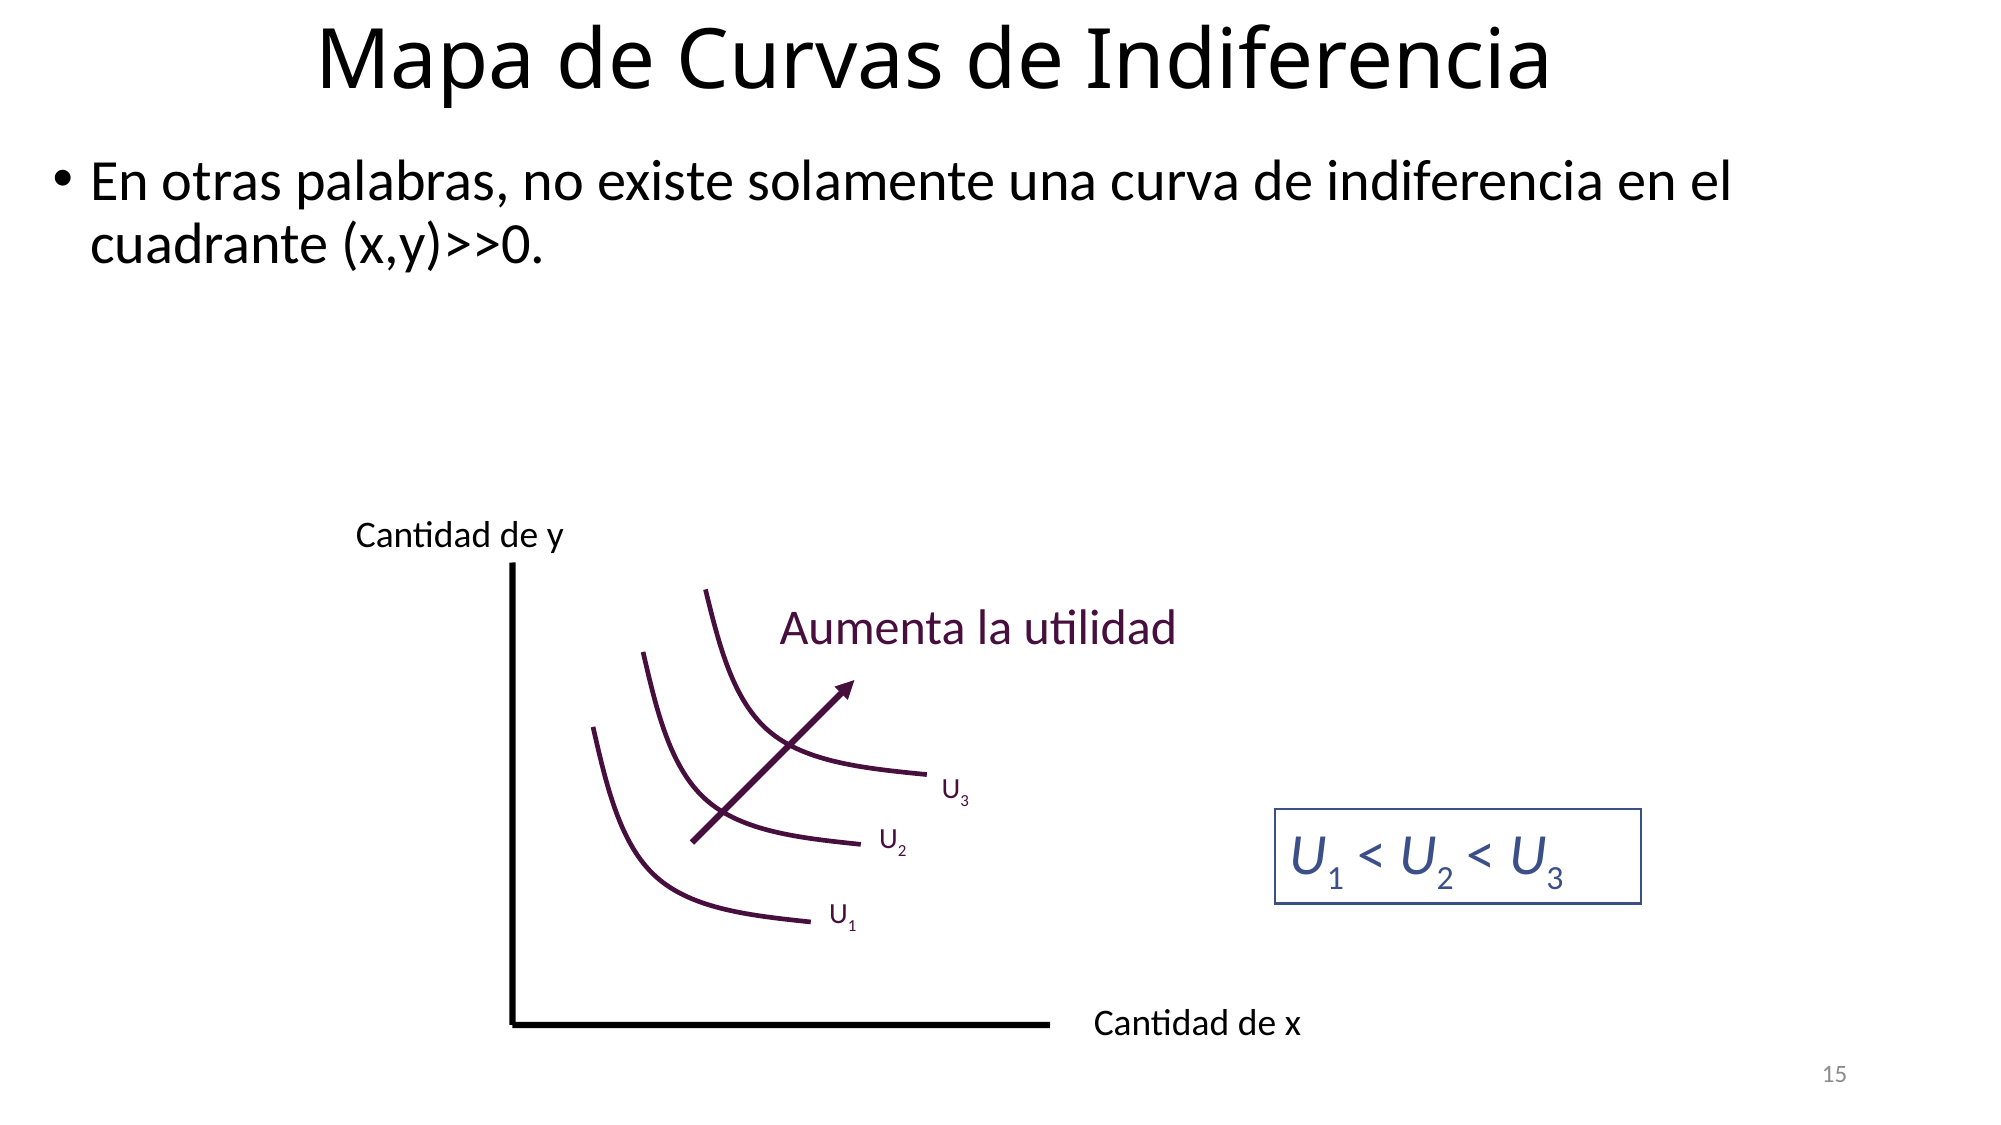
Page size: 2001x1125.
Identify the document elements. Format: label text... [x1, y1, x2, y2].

text_box Cantidad de x [1078, 990, 1317, 1050]
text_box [592, 587, 1207, 940]
list En otras palabras, no existe solamente una curva de indiferencia en el cuadrante (x,y)>>0. [37, 142, 1900, 400]
title Mapa de Curvas de Indiferencia [300, 0, 1700, 125]
text_box Cantidad de y [341, 502, 579, 563]
slide_number 15 [1412, 1042, 1863, 1103]
text_box U1 < U2 < U3 [1274, 809, 1642, 904]
